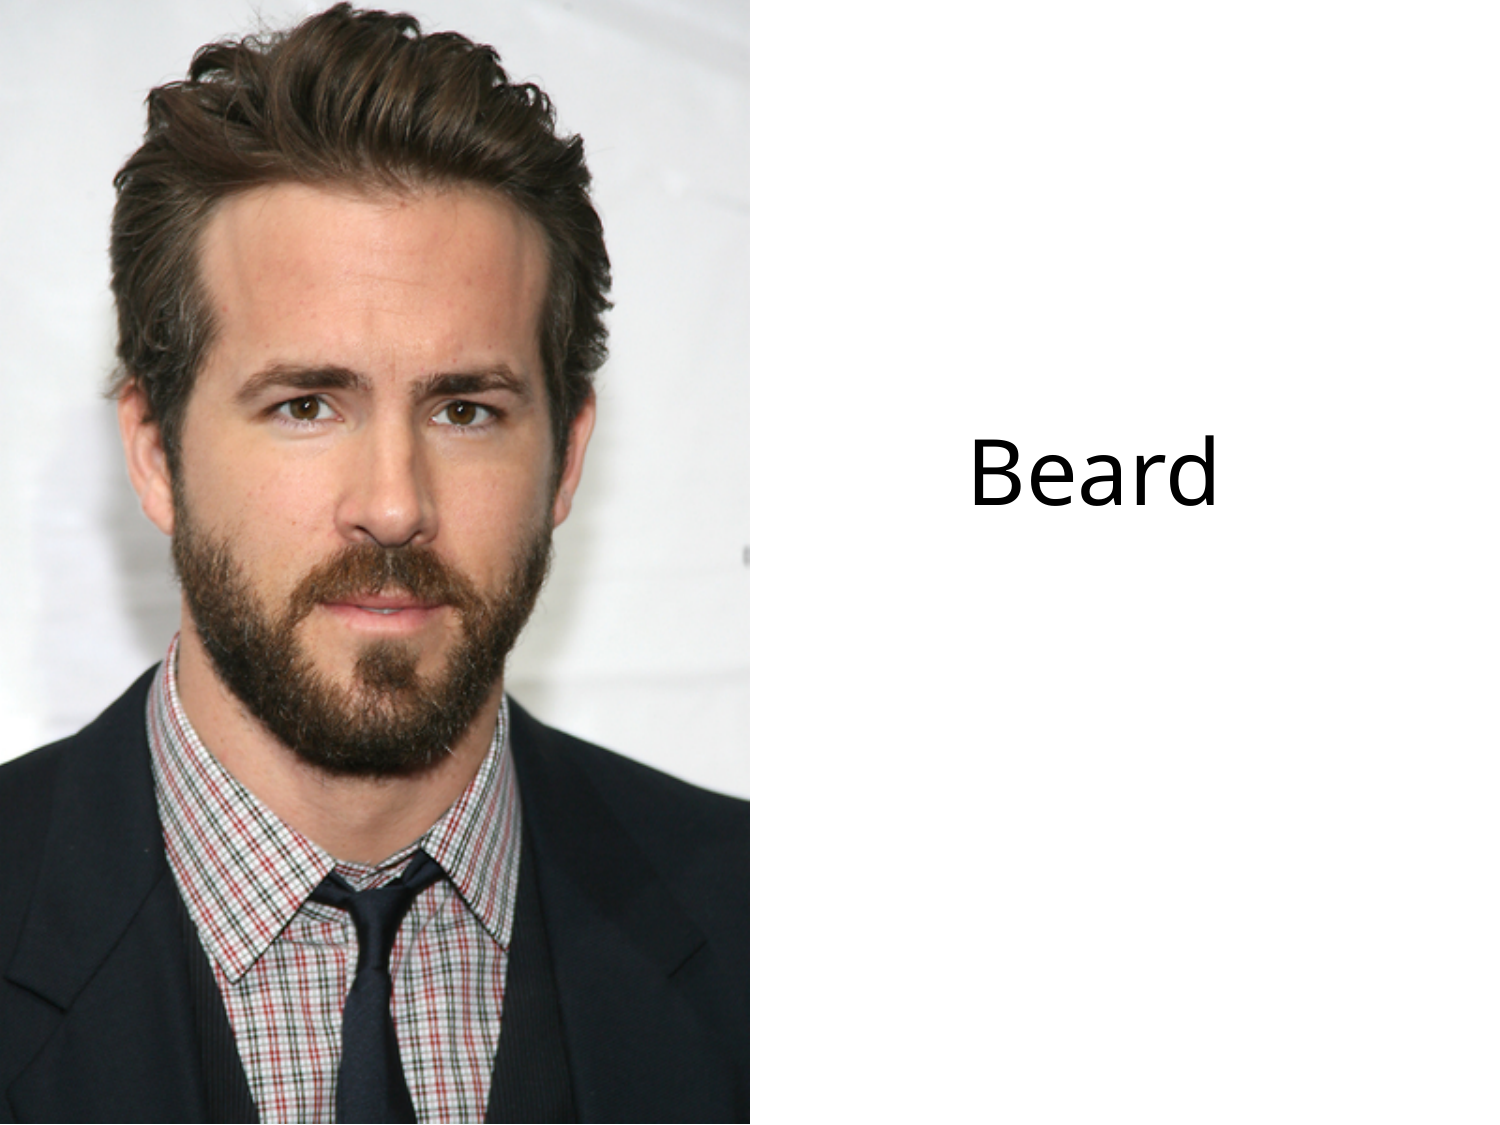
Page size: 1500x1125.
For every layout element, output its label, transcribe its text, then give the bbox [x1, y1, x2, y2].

picture [0, 0, 751, 1124]
title Beard [774, 375, 1438, 563]
